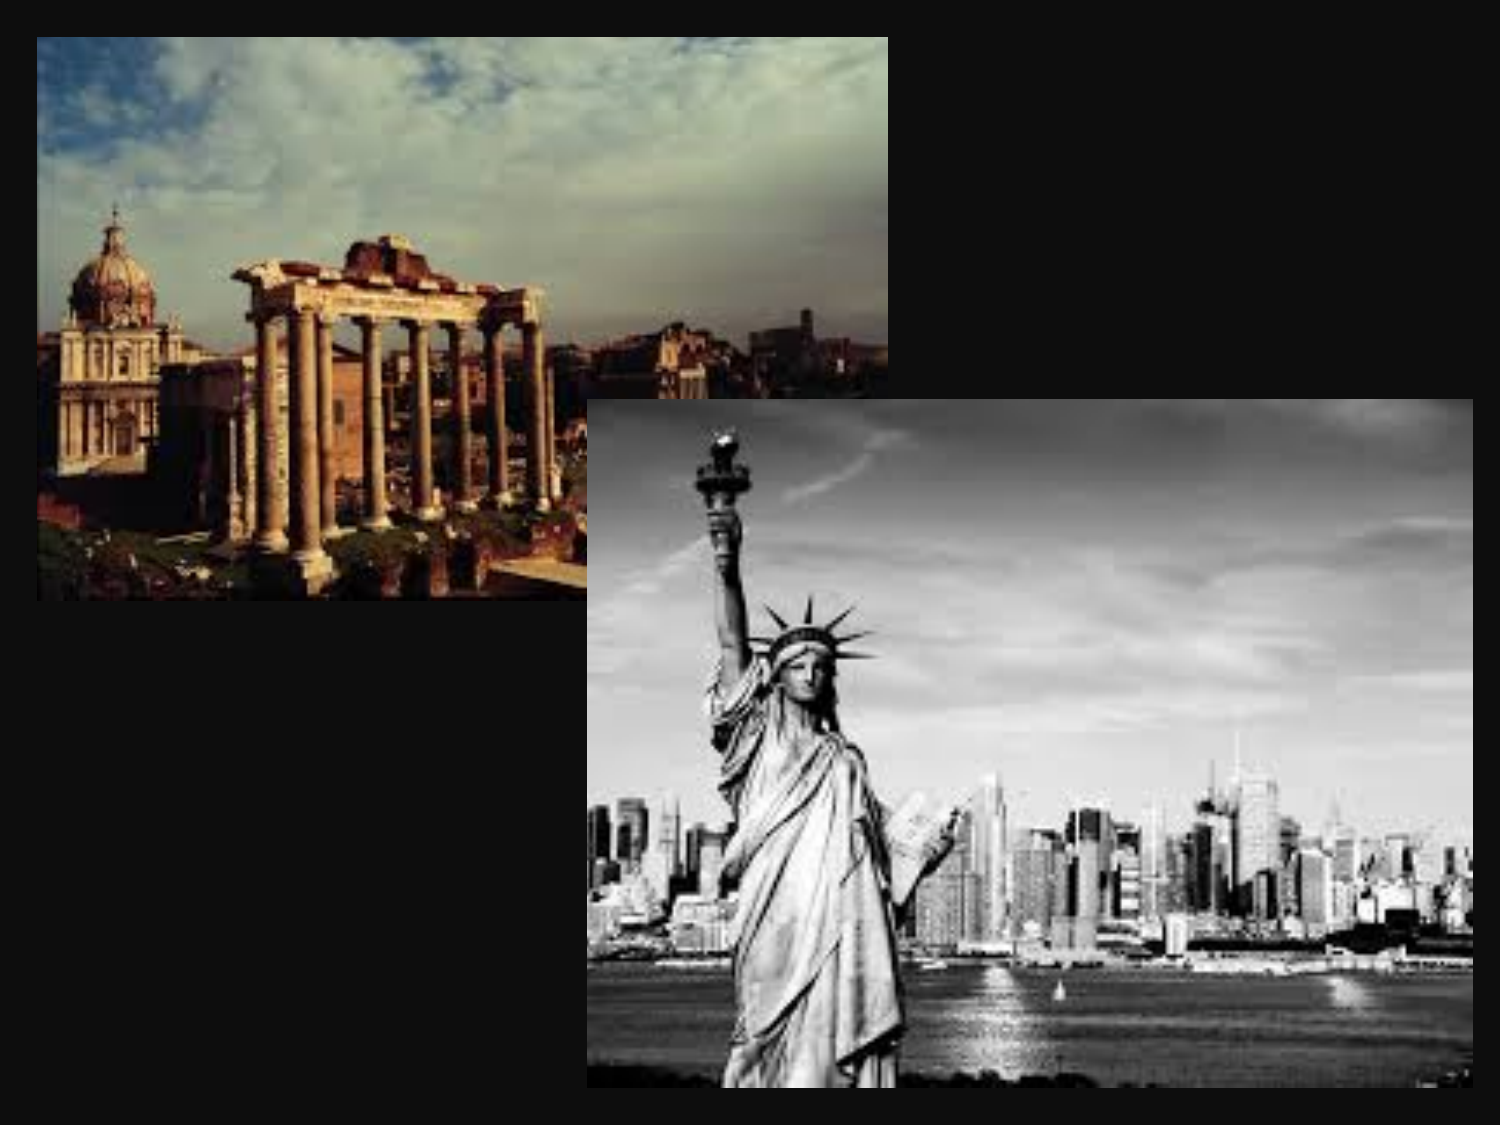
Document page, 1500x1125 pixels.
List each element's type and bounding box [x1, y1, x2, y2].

picture [37, 37, 1474, 1088]
